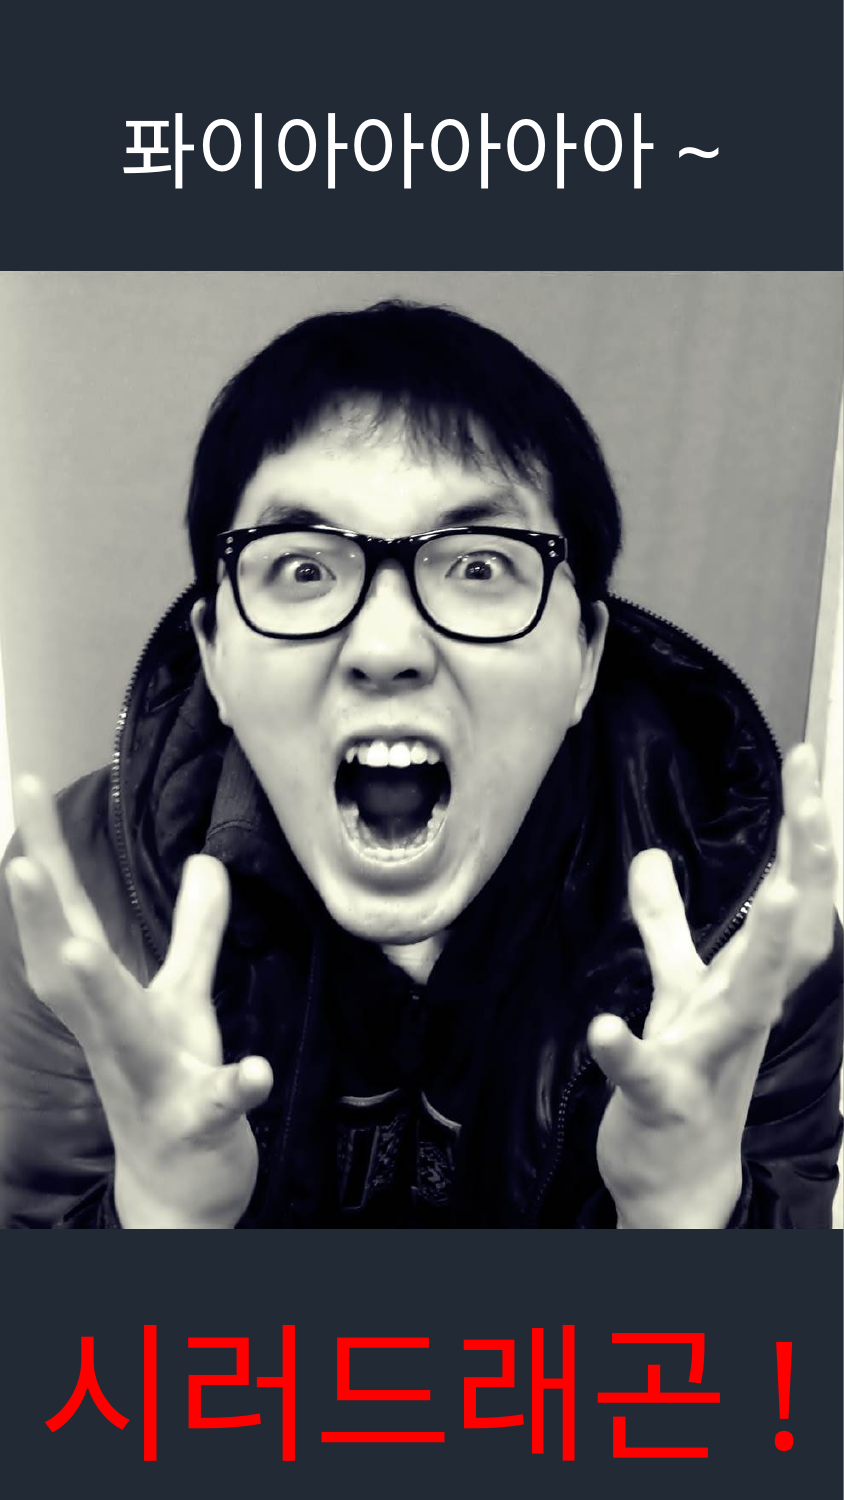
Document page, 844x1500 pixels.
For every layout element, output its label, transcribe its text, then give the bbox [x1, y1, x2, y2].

picture [0, 271, 844, 1229]
text_box 시러드래곤! [23, 1229, 820, 1487]
text_box 퐈이아아아아아~ [105, 42, 739, 207]
